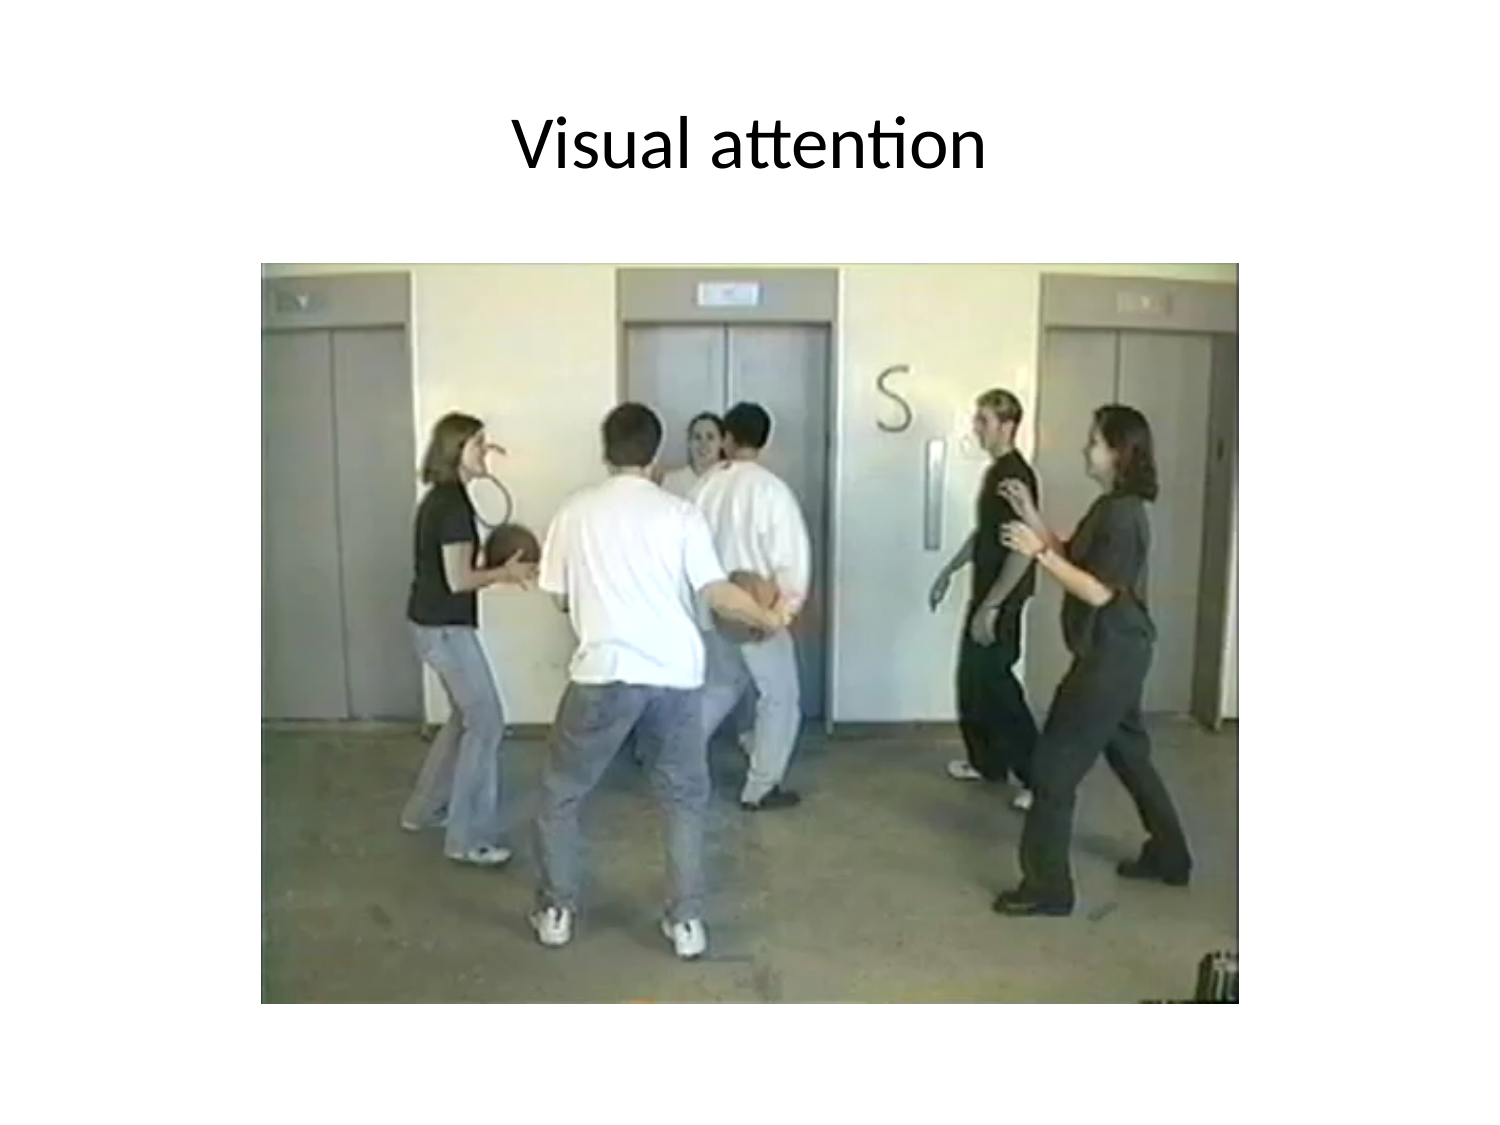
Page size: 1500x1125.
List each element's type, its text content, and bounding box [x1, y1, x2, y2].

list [260, 262, 1240, 1006]
title Visual attention [75, 45, 1425, 233]
